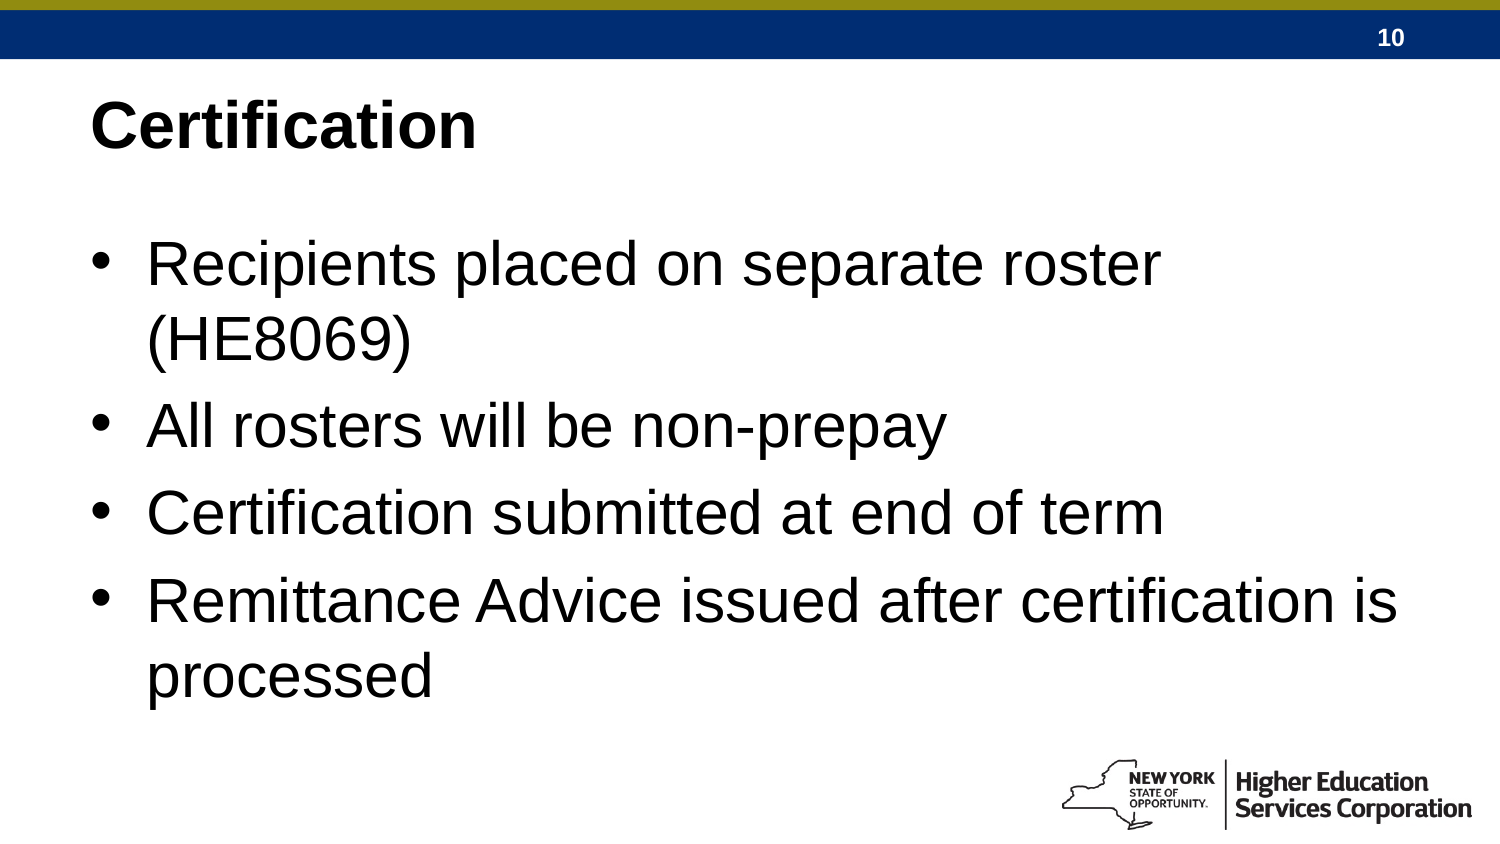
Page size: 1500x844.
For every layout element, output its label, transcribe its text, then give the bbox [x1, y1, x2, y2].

picture [1062, 759, 1472, 830]
title Certification [75, 52, 1425, 193]
list Recipients placed on separate roster (HE8069) All rosters will be non-prepay Certification submitted at end of term Remittance Advice issued after certification is processed [75, 215, 1463, 760]
